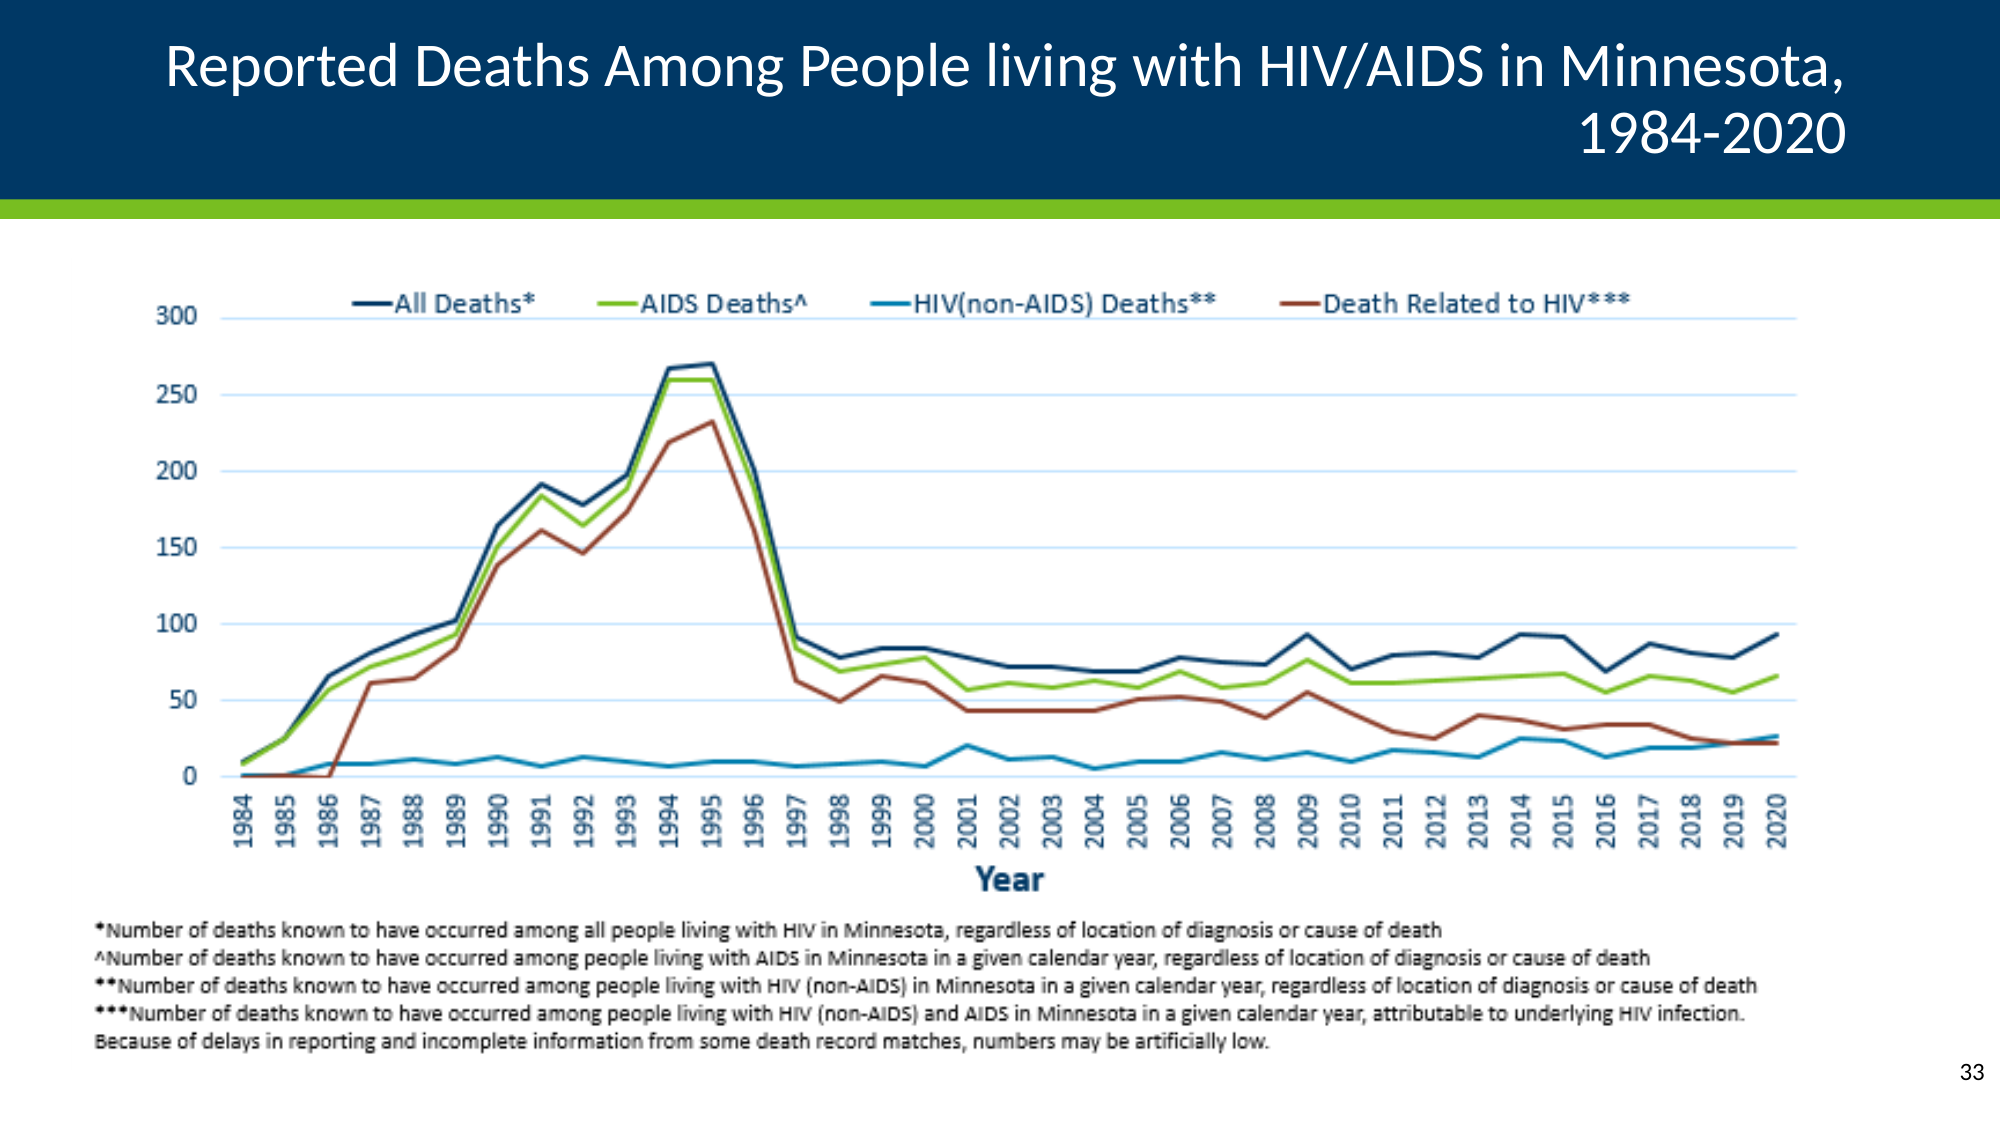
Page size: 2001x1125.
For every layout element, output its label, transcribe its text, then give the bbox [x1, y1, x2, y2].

picture [70, 257, 1834, 1071]
slide_number 33 [1760, 1040, 2000, 1100]
title Reported Deaths Among People living with HIV/AIDS in Minnesota, 1984-2020 [137, 24, 1863, 175]
